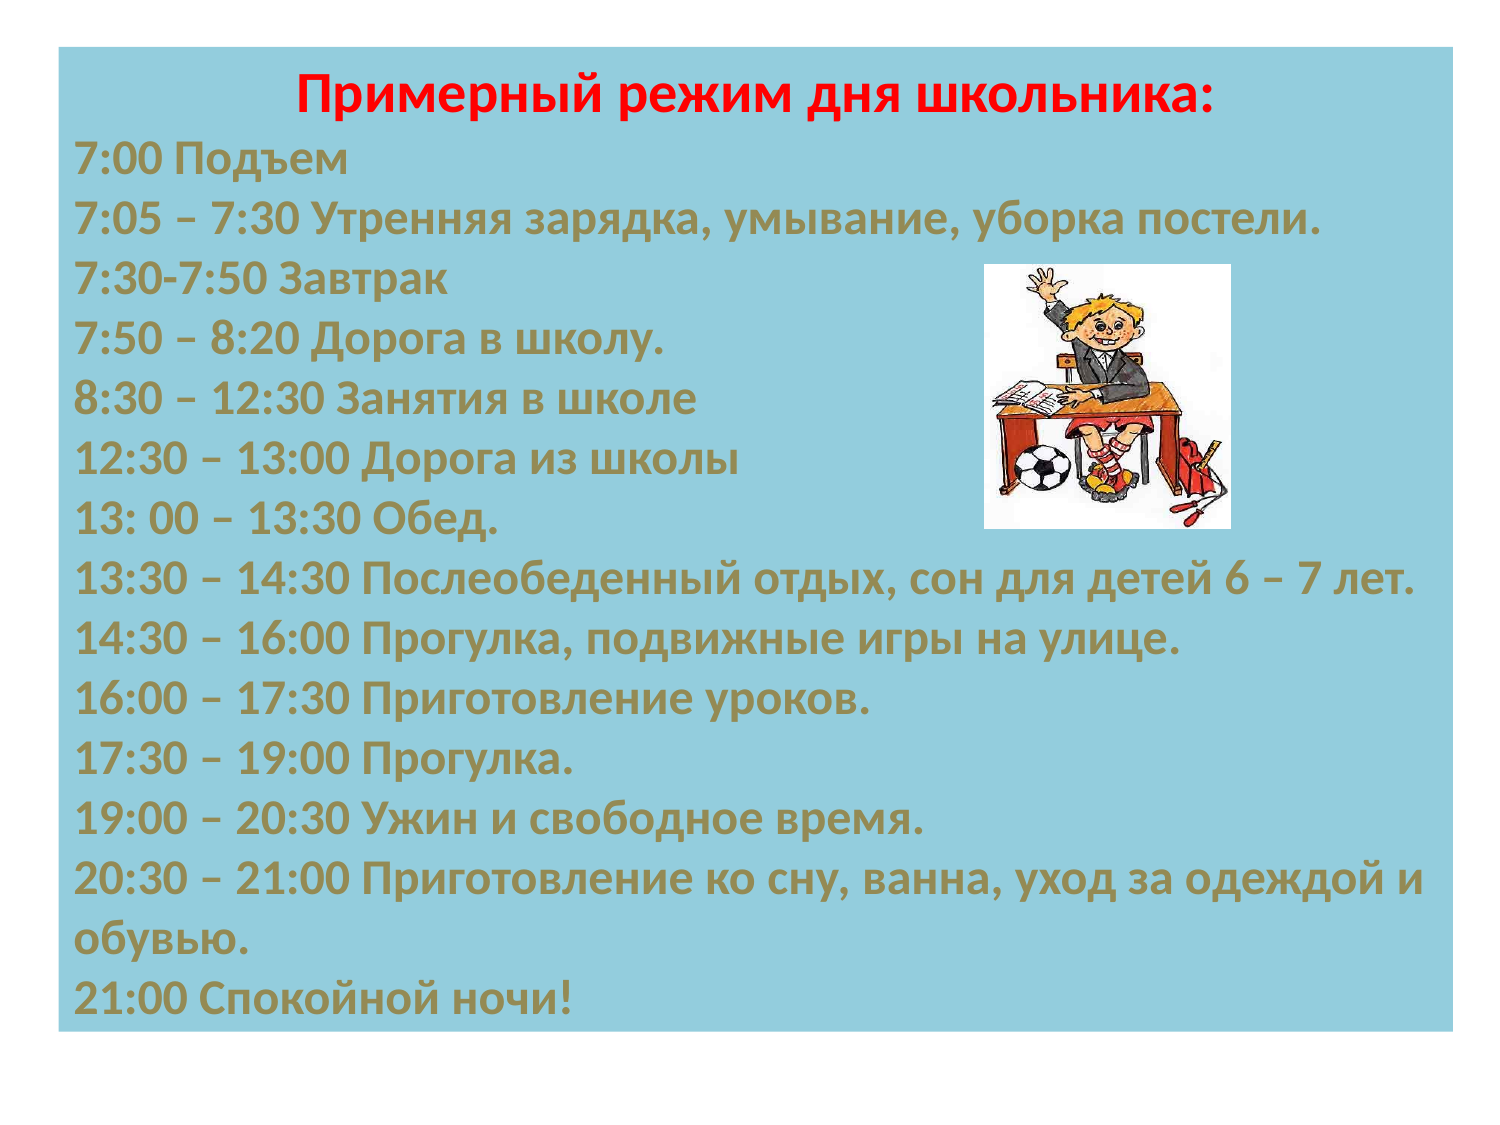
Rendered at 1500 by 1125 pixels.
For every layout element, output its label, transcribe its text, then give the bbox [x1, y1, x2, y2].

text_box Примерный режим дня школьника: 7:00 Подъем 7:05 – 7:30 Утренняя зарядка, умывание, уборка постели. 7:30-7:50 Завтрак 7:50 – 8:20 Дорога в школу. 8:30 – 12:30 Занятия в школе 12:30 – 13:00 Дорога из школы 13: 00 – 13:30 Обед. 13:30 – 14:30 Послеобеденный отдых, сон для детей 6 – 7 лет. 14:30 – 16:00 Прогулка, подвижные игры на улице. 16:00 – 17:30 Приготовление уроков. 17:30 – 19:00 Прогулка. 19:00 – 20:30 Ужин и свободное время. 20:30 – 21:00 Приготовление ко сну, ванна, уход за одеждой и обувью. 21:00 Спокойной ночи! [58, 46, 1453, 1032]
picture [984, 264, 1231, 529]
